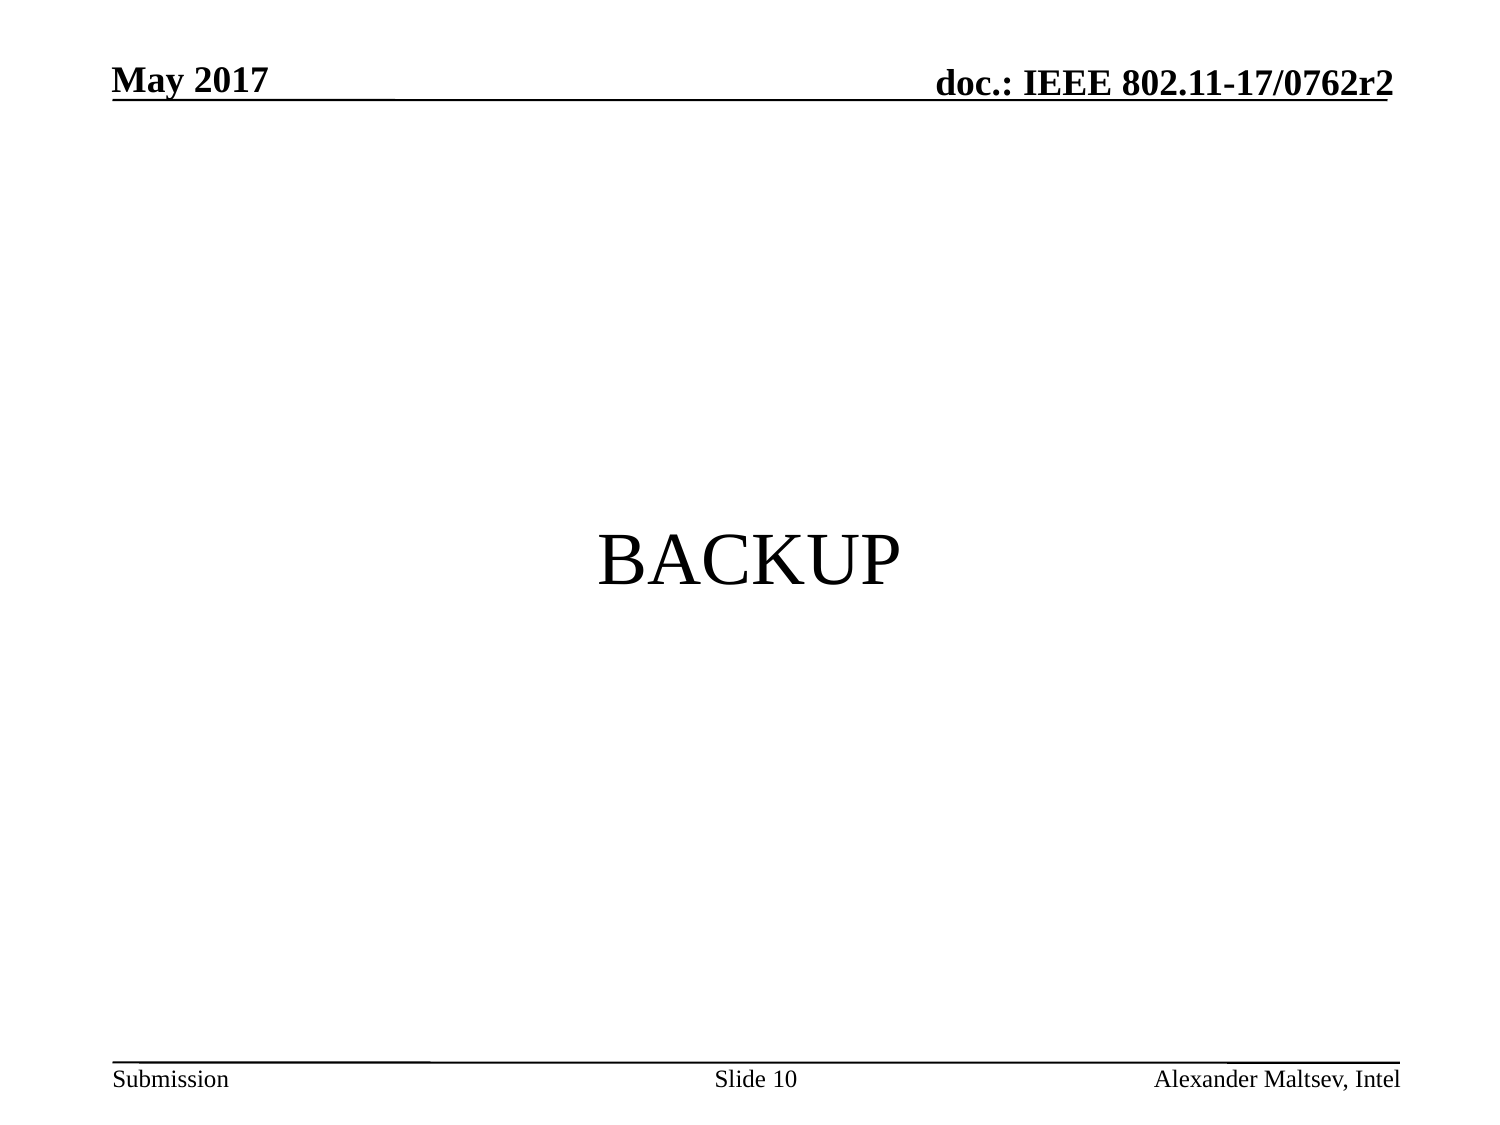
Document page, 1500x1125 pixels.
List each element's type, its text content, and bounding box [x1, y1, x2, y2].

footer Alexander Maltsev, Intel [878, 1061, 1402, 1093]
slide_number 10 [712, 1061, 800, 1123]
subtitle BACKUP [187, 502, 1313, 775]
